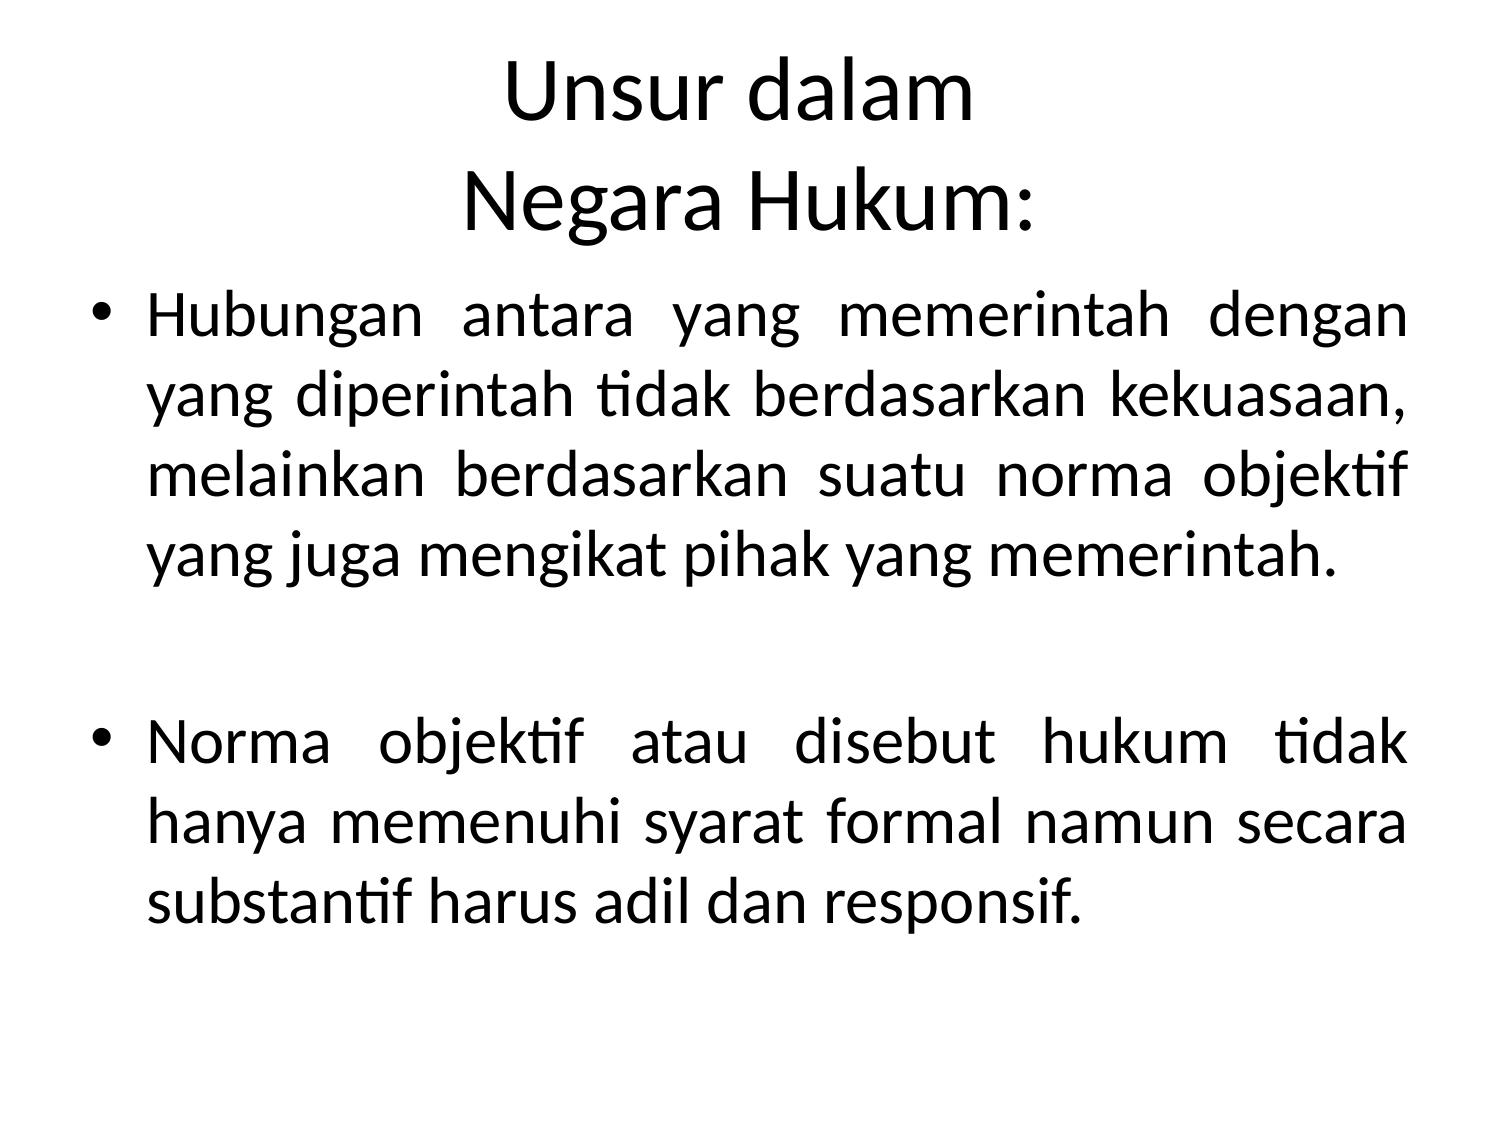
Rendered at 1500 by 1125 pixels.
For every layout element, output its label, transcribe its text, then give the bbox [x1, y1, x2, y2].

list Hubungan antara yang memerintah dengan yang diperintah tidak berdasarkan kekuasaan, melainkan berdasarkan suatu norma objektif yang juga mengikat pihak yang memerintah. Norma objektif atau disebut hukum tidak hanya memenuhi syarat formal namun secara substantif harus adil dan responsif. [75, 262, 1425, 1005]
title Unsur dalam Negara Hukum: [75, 45, 1425, 233]
